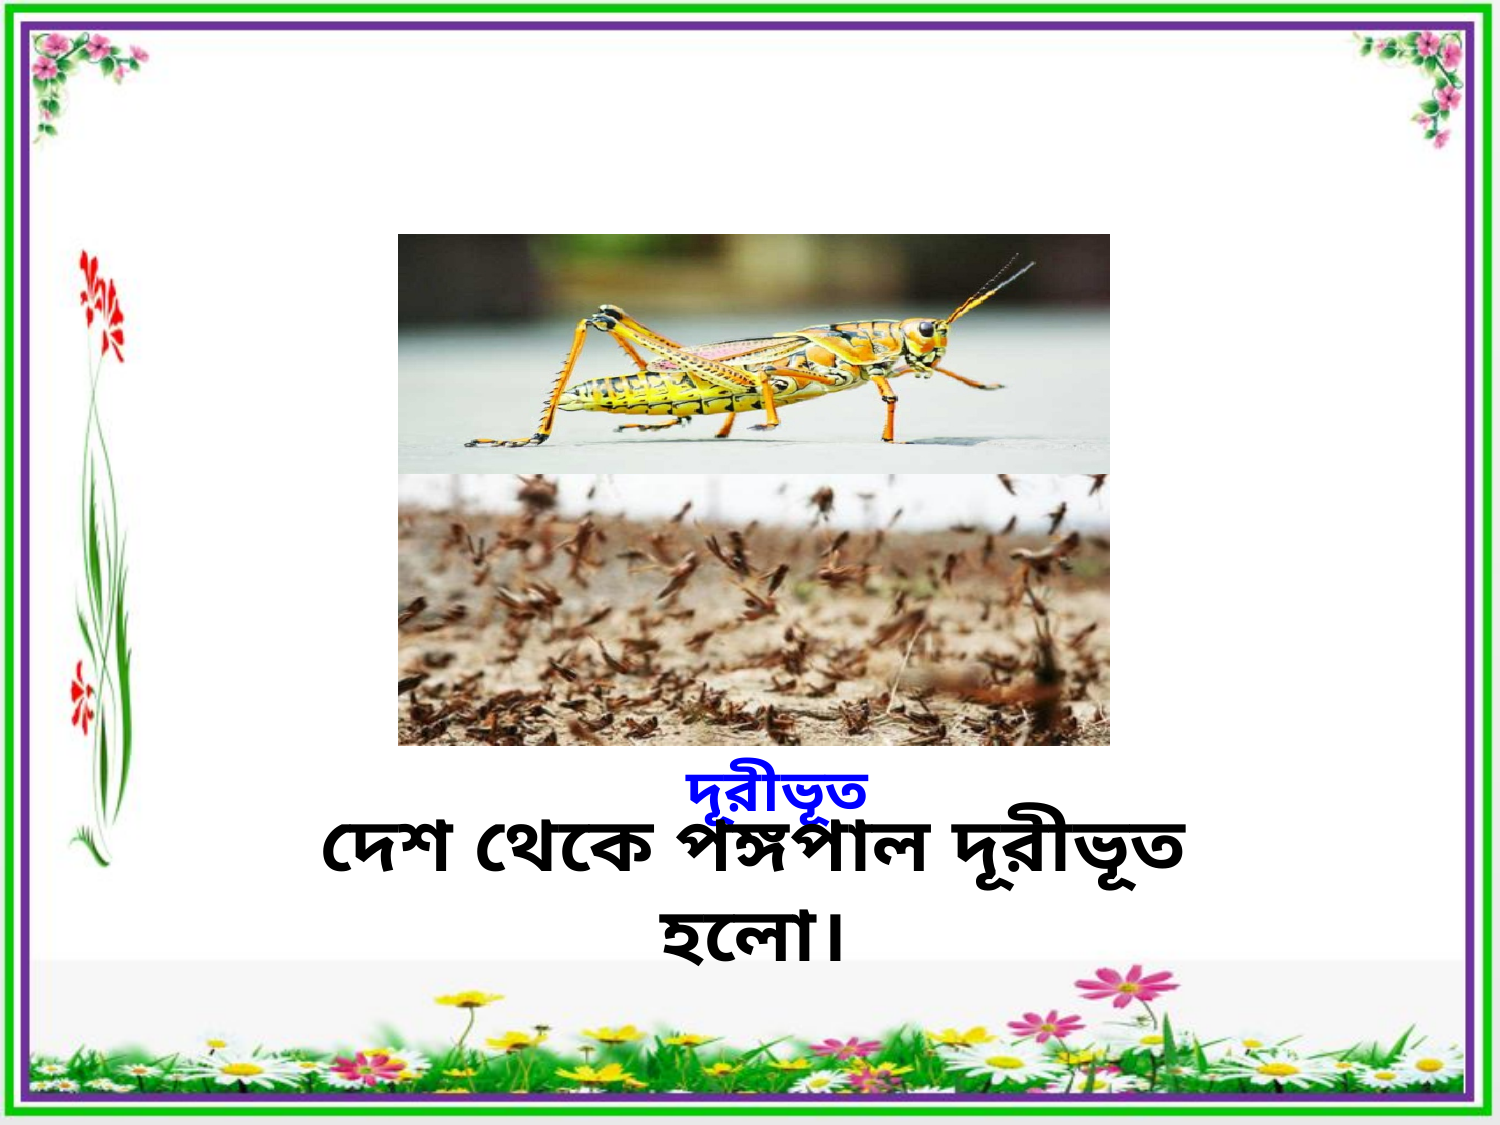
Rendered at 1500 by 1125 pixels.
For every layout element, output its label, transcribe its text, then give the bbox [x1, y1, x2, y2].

text_box দেশ থেকে পঙ্গপাল দূরীভূত হলো। [289, 788, 1219, 985]
picture [0, 0, 1500, 1125]
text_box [398, 234, 1110, 746]
text_box দূরীভূত [584, 746, 971, 788]
